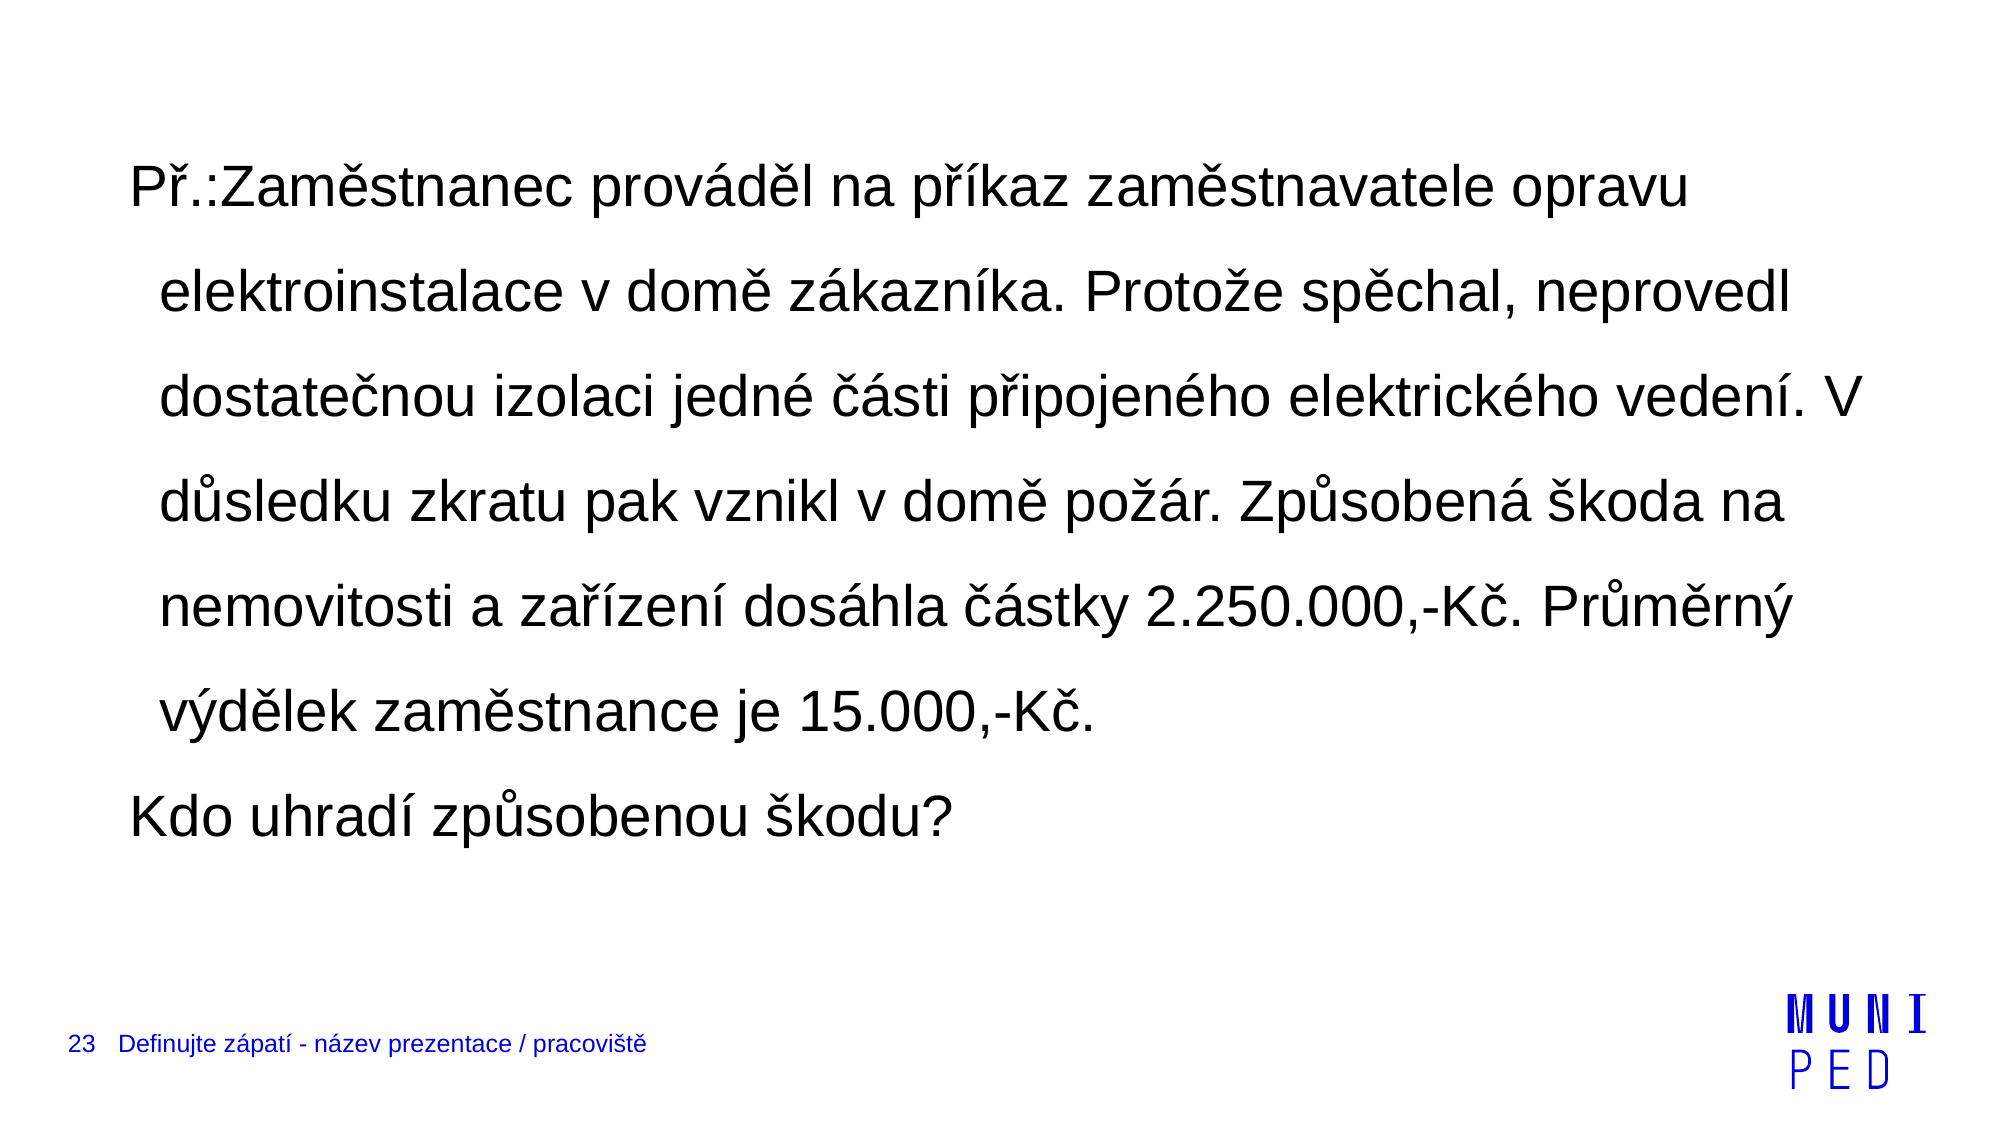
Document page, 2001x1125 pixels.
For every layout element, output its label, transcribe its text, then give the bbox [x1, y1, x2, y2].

list Př.:Zaměstnanec prováděl na příkaz zaměstnavatele opravu elektroinstalace v domě zákazníka. Protože spěchal, neprovedl dostatečnou izolaci jedné části připojeného elektrického vedení. V důsledku zkratu pak vznikl v domě požár. Způsobená škoda na nemovitosti a zařízení dosáhla částky 2.250.000,-Kč. Průměrný výdělek zaměstnance je 15.000,-Kč. Kdo uhradí způsobenou škodu? [118, 113, 1883, 957]
footer Definujte zápatí - název prezentace / pracoviště [118, 1021, 1418, 1063]
slide_number 23 [67, 1021, 110, 1063]
